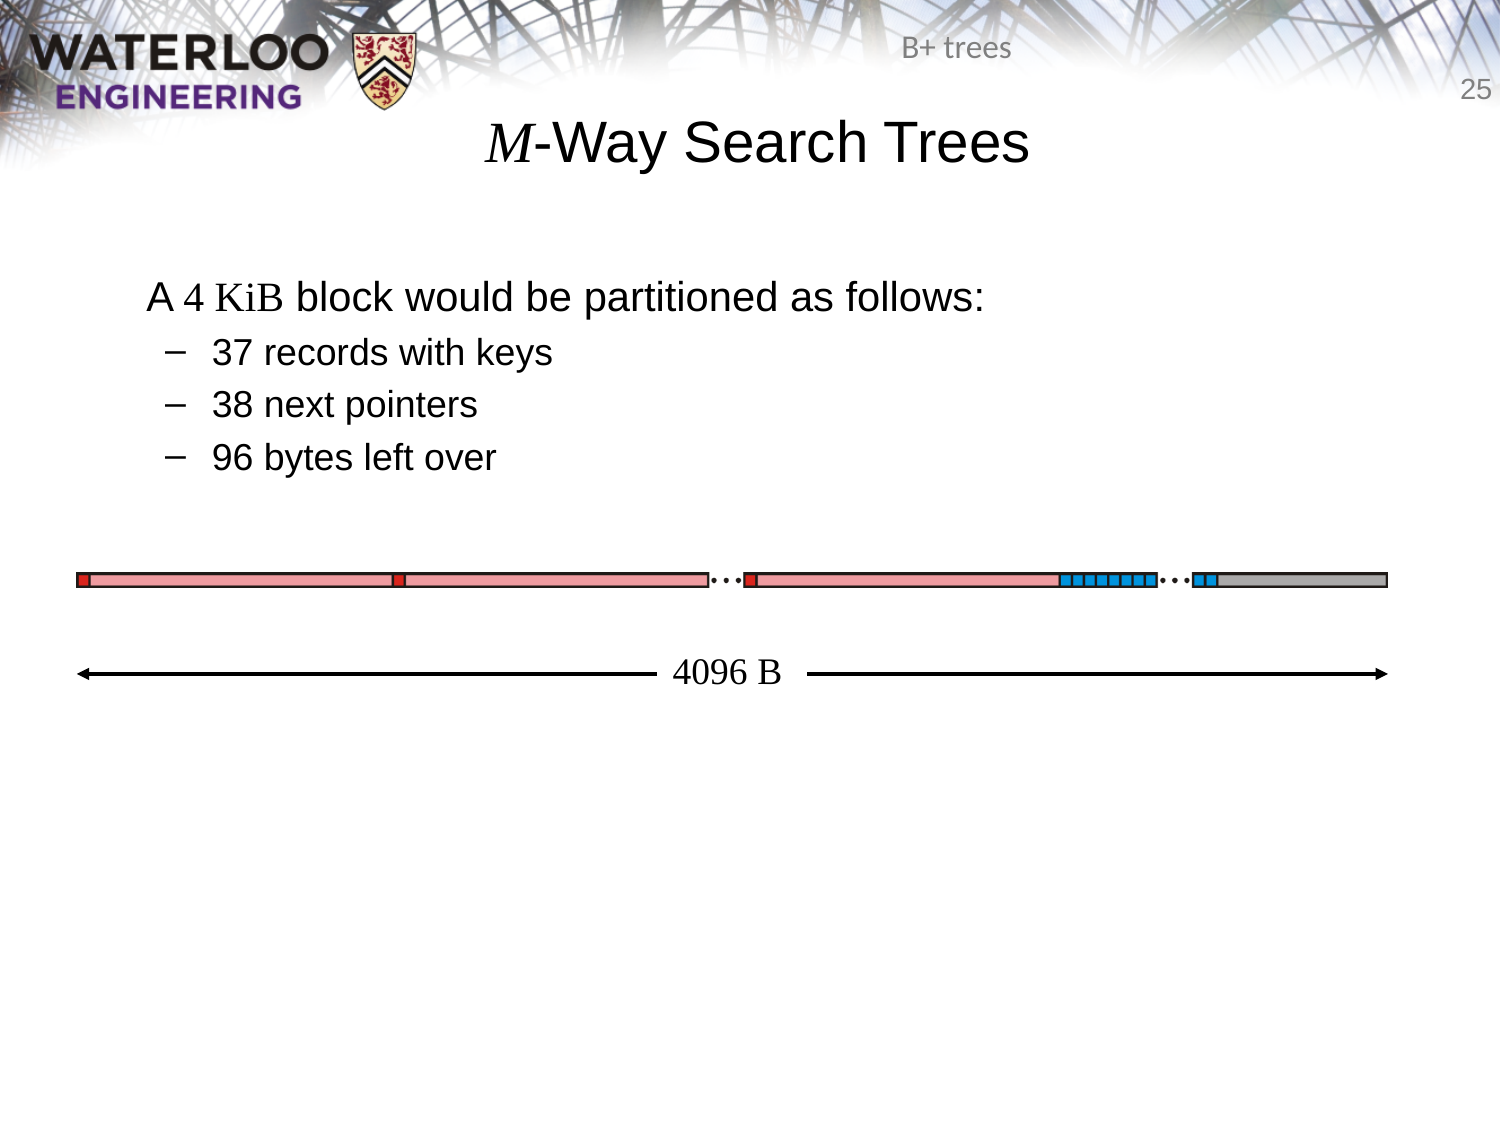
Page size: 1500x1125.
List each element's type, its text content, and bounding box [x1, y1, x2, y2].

list A 4 KiB block would be partitioned as follows: 37 records with keys 38 next pointers 96 bytes left over [74, 262, 1426, 1006]
text_box 4096 B [657, 639, 798, 700]
title M-Way Search Trees [74, 44, 1426, 233]
picture [0, 0, 1500, 1125]
